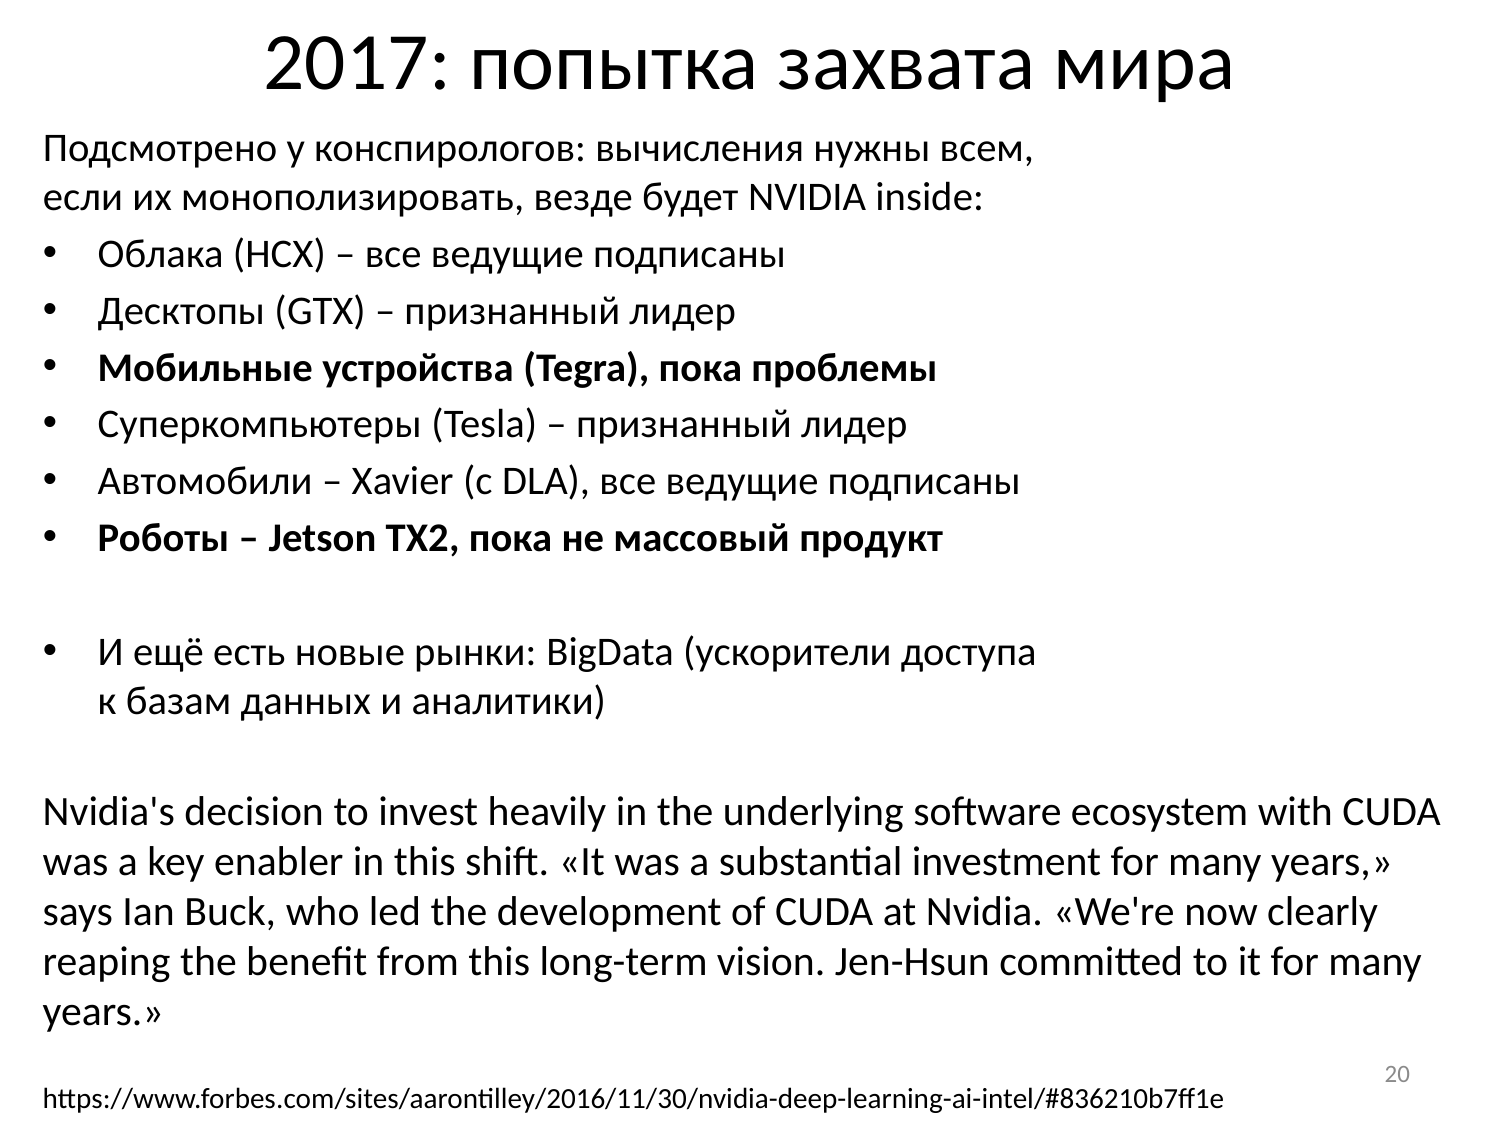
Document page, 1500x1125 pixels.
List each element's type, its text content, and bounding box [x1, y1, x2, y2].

title 2017: попытка захвата мира [75, 0, 1425, 114]
text_box Nvidia's decision to invest heavily in the underlying software ecosystem with CUDA was a key enabler in this shift. «It was a substantial investment for many years,» says Ian Buck, who led the development of CUDA at Nvidia. «We're now clearly reaping the benefit from this long-term vision. Jen-Hsun committed to it for many years.» https://www.forbes.com/sites/aarontilley/2016/11/30/nvidia-deep-learning-ai-intel/#836210b7ff1e [27, 776, 1473, 1122]
list Подсмотрено у конспирологов: вычисления нужны всем, если их монополизировать, везде будет NVIDIA inside: Облака (HCX) – все ведущие подписаны Десктопы (GTX) – признанный лидер Мобильные устройства (Tegra), пока проблемы Суперкомпьютеры (Tesla) – признанный лидер Автомобили – Xavier (с DLA), все ведущие подписаны Роботы – Jetson TX2, пока не массовый продукт И ещё есть новые рынки: BigData (ускорители доступа к базам данных и аналитики) [27, 113, 1057, 776]
